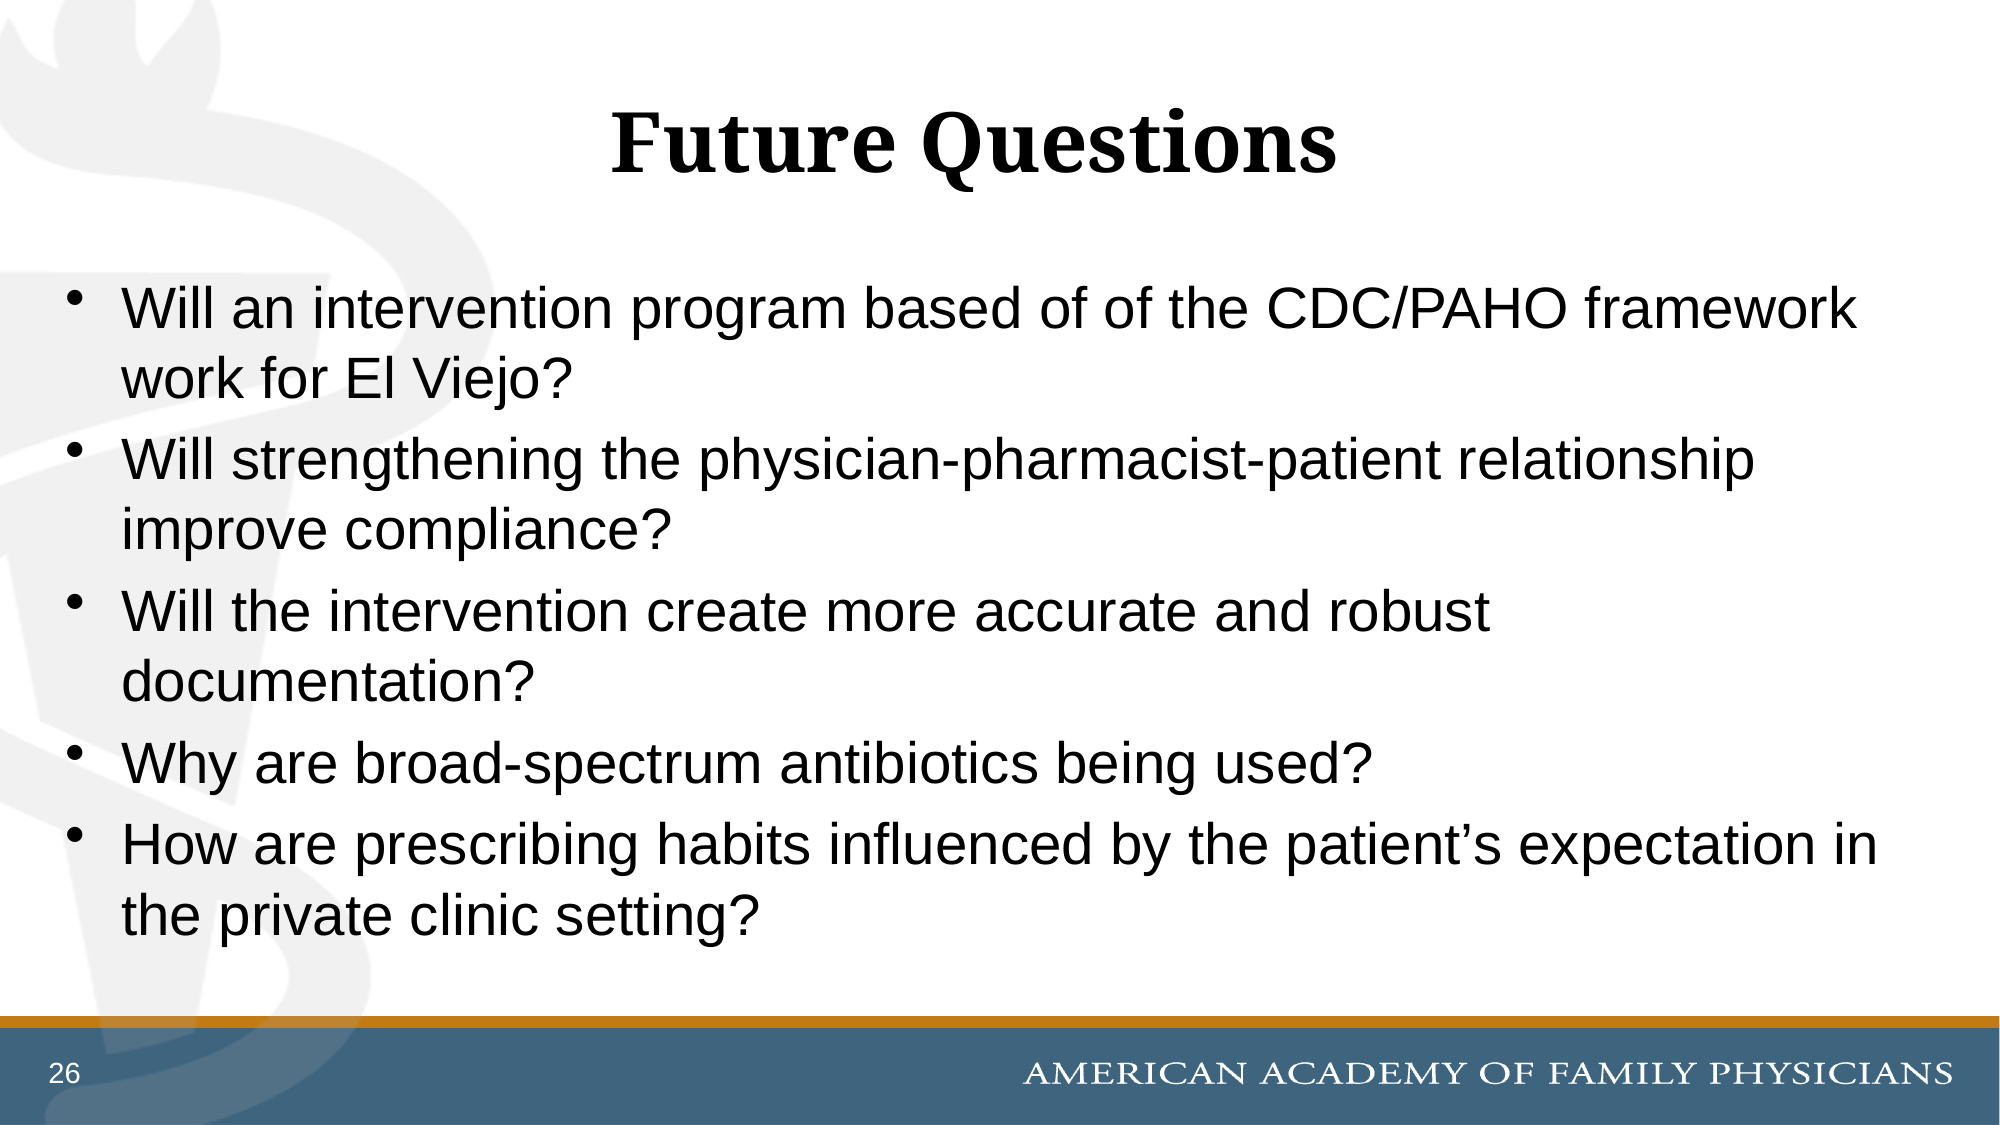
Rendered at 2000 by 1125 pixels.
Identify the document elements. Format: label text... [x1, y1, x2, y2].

list Will an intervention program based of of the CDC/PAHO framework work for El Viejo? Will strengthening the physician-pharmacist-patient relationship improve compliance? Will the intervention create more accurate and robust documentation? Why are broad-spectrum antibiotics being used? How are prescribing habits influenced by the patient’s expectation in the private clinic setting? [49, 262, 1900, 1005]
picture [0, 0, 2000, 1125]
slide_number 26 [33, 1046, 150, 1125]
title Future Questions [49, 45, 1900, 233]
